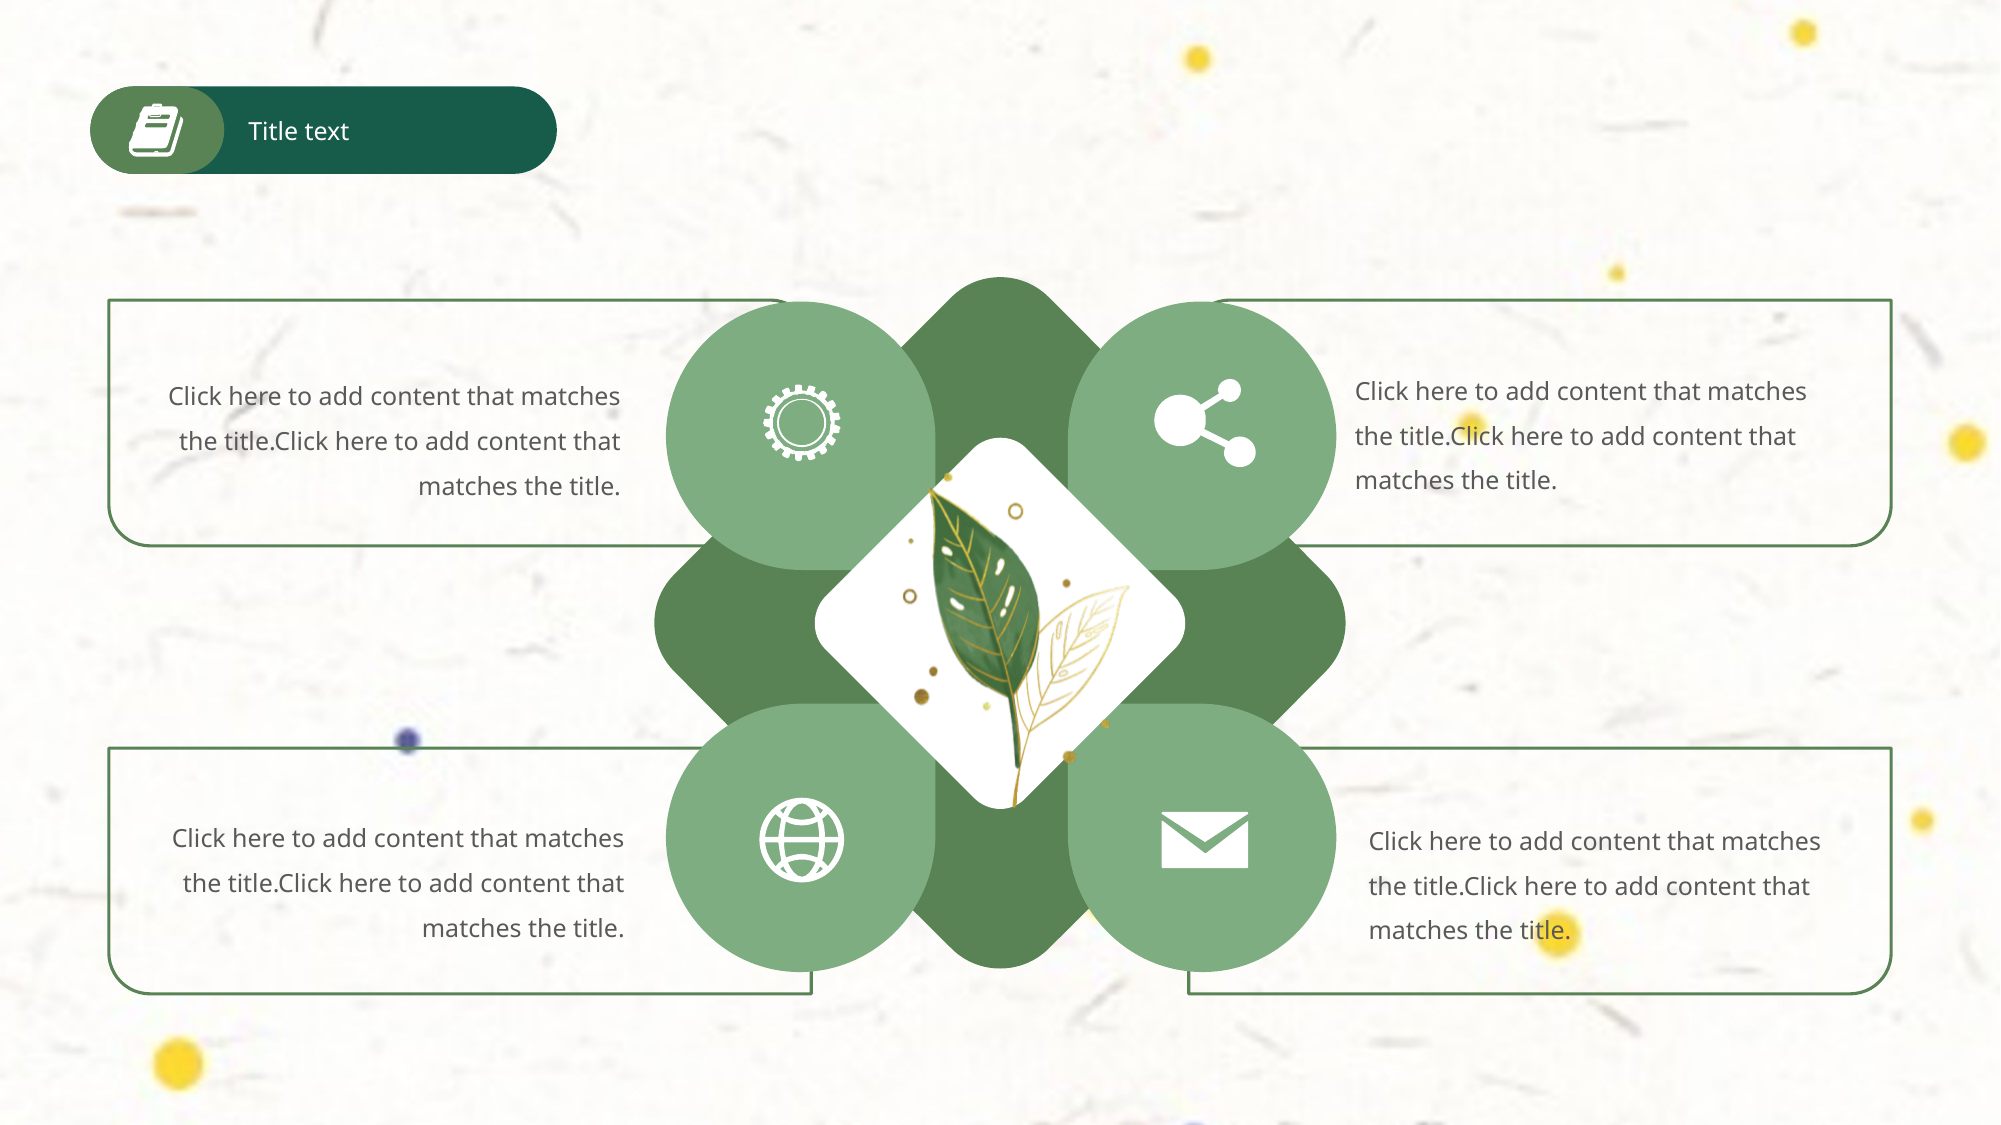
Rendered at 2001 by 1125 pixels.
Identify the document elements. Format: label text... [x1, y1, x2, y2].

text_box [1161, 811, 1249, 869]
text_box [762, 384, 841, 462]
text_box [89, 85, 226, 175]
text_box [1188, 748, 1892, 994]
text_box [1067, 301, 1337, 571]
text_box Title text [233, 107, 533, 153]
text_box [1068, 703, 1337, 973]
text_box [977, 437, 1023, 445]
text_box Click here to add content that matches the title.Click here to add content that matches the title. [147, 365, 622, 500]
text_box [1154, 378, 1256, 468]
text_box [108, 300, 783, 546]
text_box [1159, 581, 1186, 665]
text_box [1159, 538, 1346, 724]
text_box [1217, 300, 1892, 546]
picture [0, 0, 2001, 1125]
text_box Click here to add content that matches the title.Click here to add content that matches the title. [150, 807, 625, 943]
text_box [188, 85, 558, 175]
text_box [759, 797, 845, 883]
text_box Click here to add content that matches the title.Click here to add content that matches the title. [1354, 360, 1830, 495]
text_box [913, 844, 1089, 969]
text_box [654, 537, 878, 725]
text_box [665, 703, 936, 973]
text_box [665, 301, 936, 571]
text_box [108, 748, 812, 994]
text_box Click here to add content that matches the title.Click here to add content that matches the title. [1368, 810, 1843, 946]
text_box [128, 103, 184, 157]
text_box [901, 277, 1100, 445]
text_box [814, 537, 884, 708]
